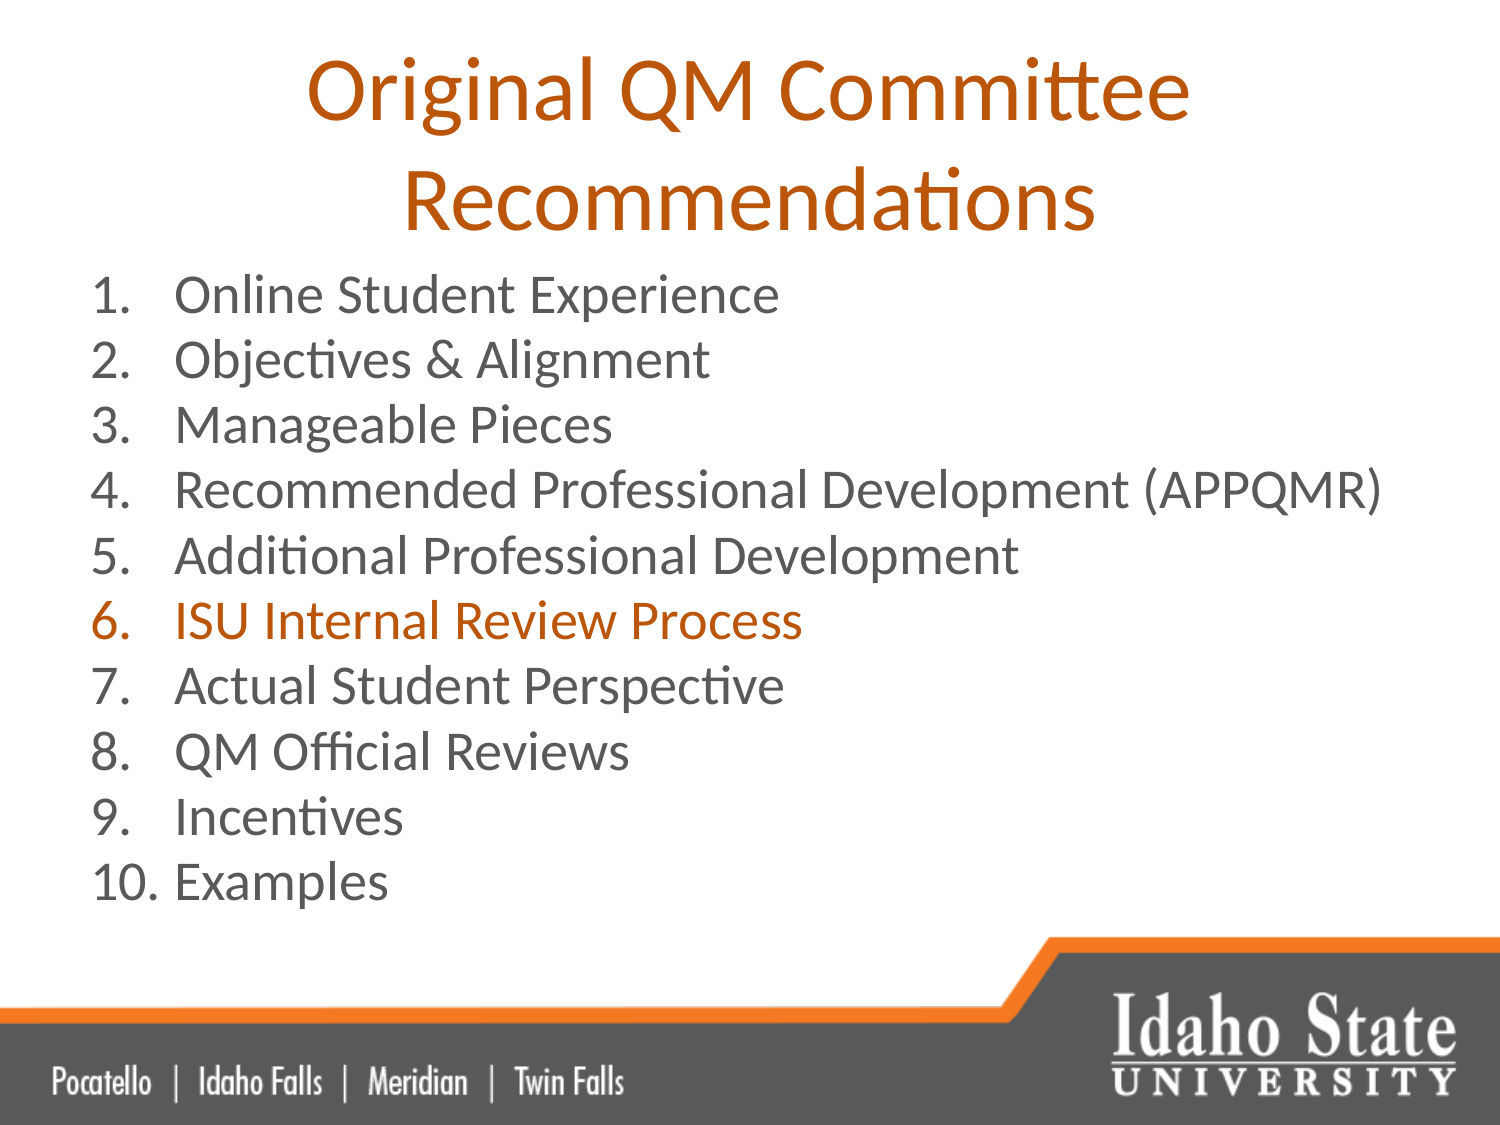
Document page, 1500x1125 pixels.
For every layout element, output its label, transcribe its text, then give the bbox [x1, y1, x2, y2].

title Original QM Committee Recommendations [75, 45, 1425, 233]
picture [0, 917, 1500, 1125]
list Online Student Experience Objectives & Alignment Manageable Pieces Recommended Professional Development (APPQMR) Additional Professional Development ISU Internal Review Process Actual Student Perspective QM Official Reviews Incentives Examples [75, 262, 1425, 1005]
